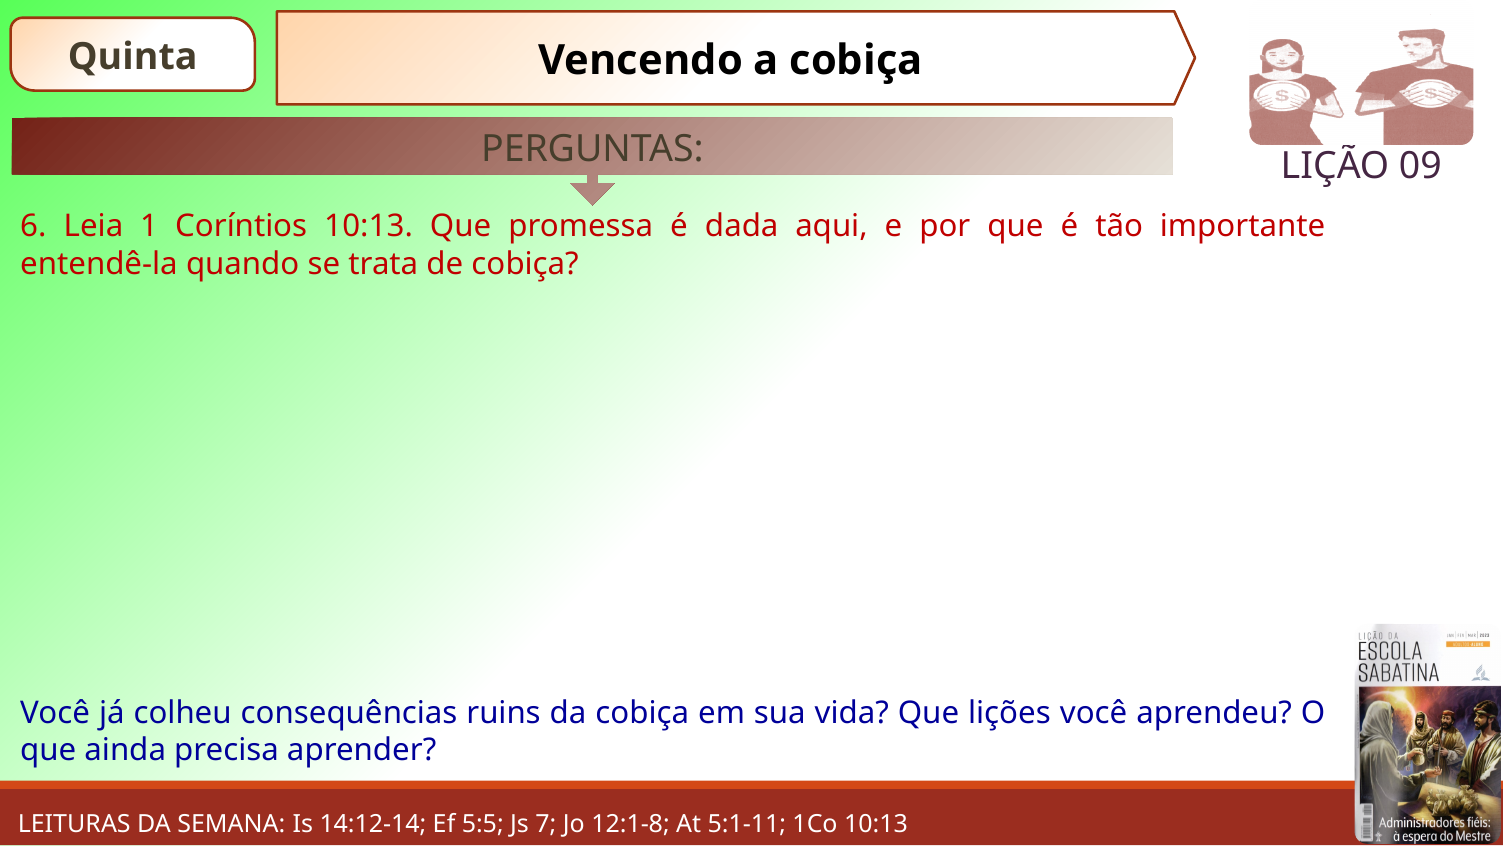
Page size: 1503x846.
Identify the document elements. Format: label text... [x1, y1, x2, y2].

text_box PERGUNTAS: [10, 116, 1174, 207]
text_box LEITURAS DA SEMANA: Is 14:12-14; Ef 5:5; Js 7; Jo 12:1-8; At 5:1-11; 1Co 10:13 [3, 799, 1351, 845]
picture [1248, 0, 1474, 146]
text_box Vencendo a cobiça [275, 10, 1197, 106]
text_box LIÇÃO 09 [1265, 154, 1458, 194]
text_box 6. Leia 1 Coríntios 10:13. Que promessa é dada aqui, e por que é tão importante entendê-la quando se trata de cobiça? Você já colheu consequências ruins da cobiça em sua vida? Que lições você aprendeu? O que ainda precisa aprender? [5, 198, 1343, 775]
text_box Quinta [9, 16, 257, 92]
picture [1354, 623, 1502, 845]
